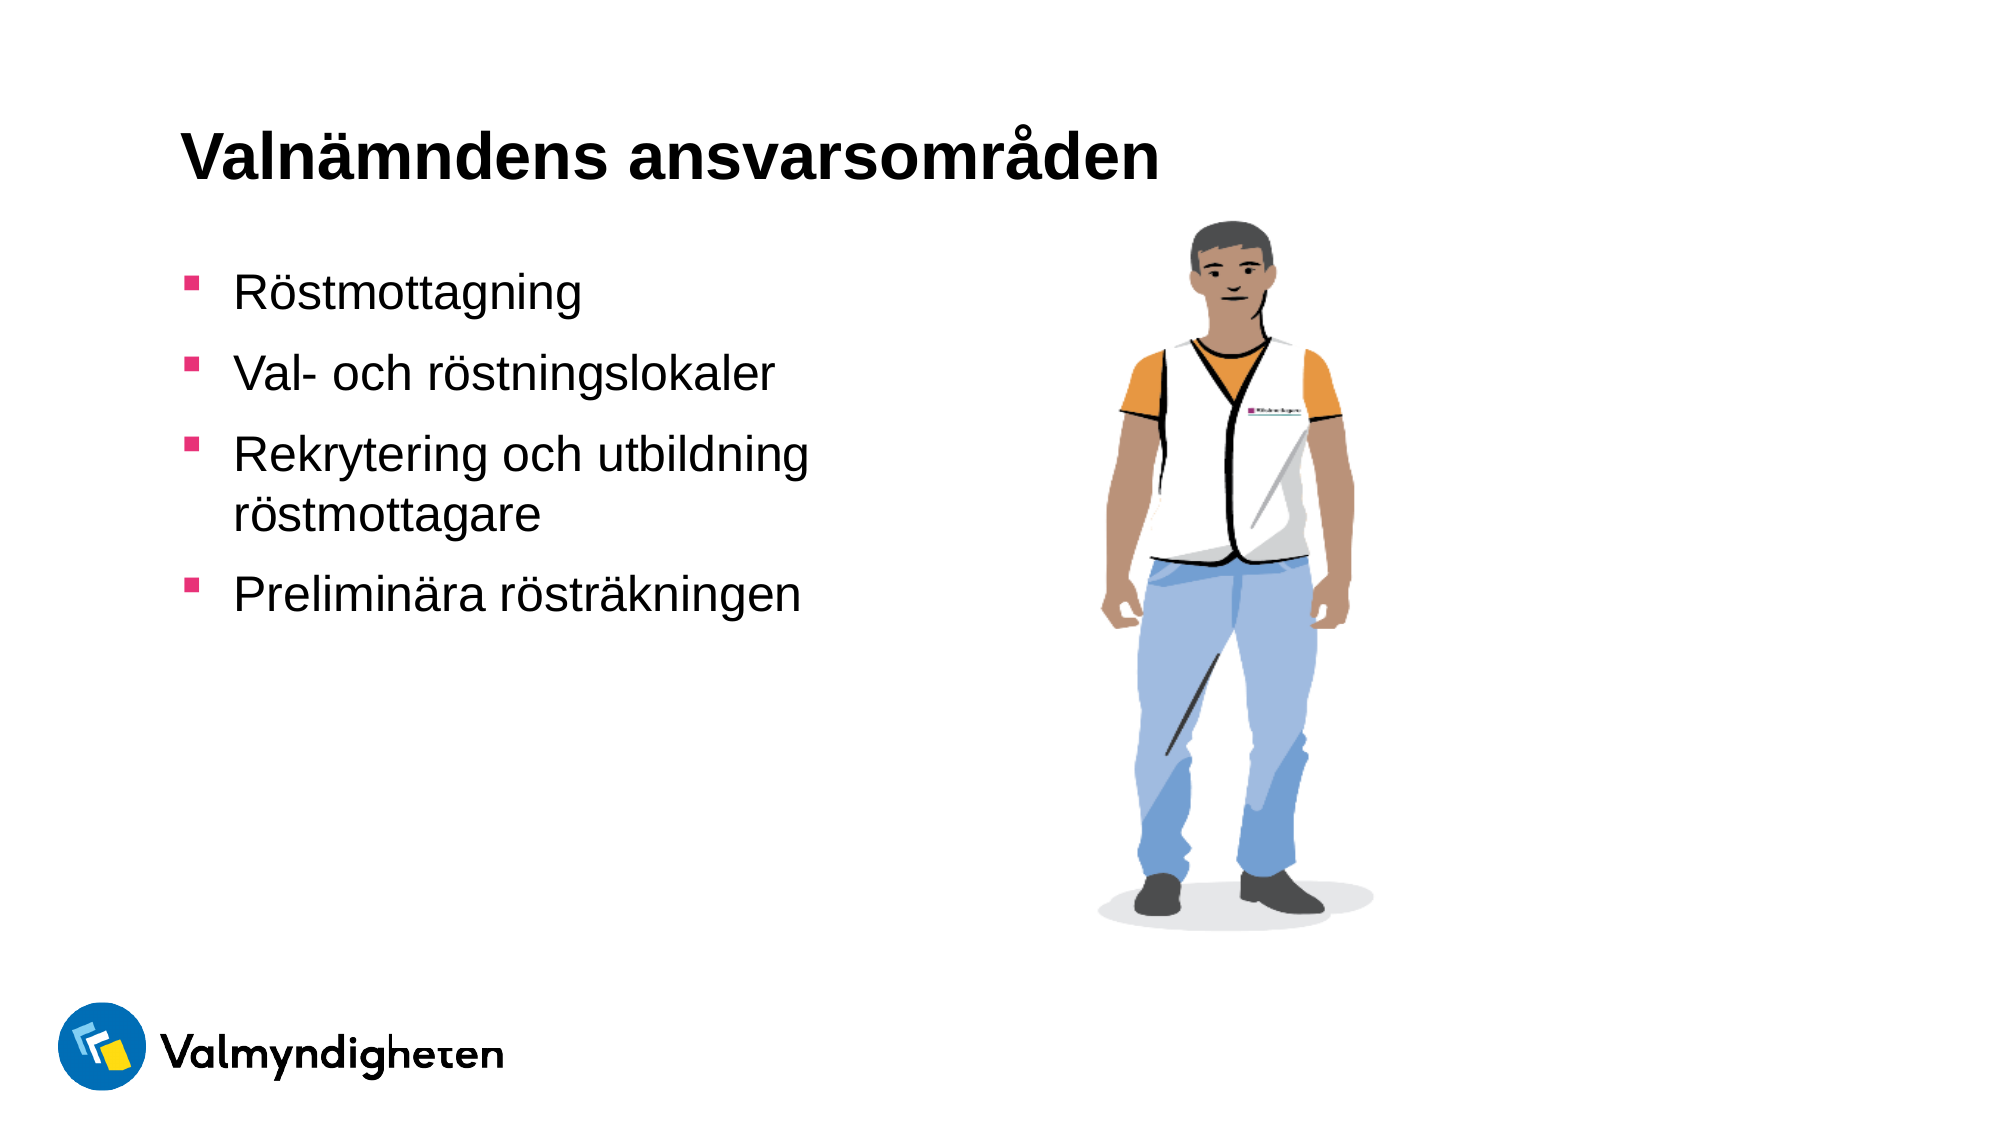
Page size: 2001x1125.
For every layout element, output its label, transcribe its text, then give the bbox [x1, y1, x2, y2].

title Valnämndens ansvarsområden [165, 83, 392, 202]
picture [26, 972, 535, 1125]
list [392, 83, 2000, 1048]
list Röstmottagning Val- och röstningslokaler Rekrytering och utbildning röstmottagare Preliminära rösträkningen [165, 251, 392, 966]
